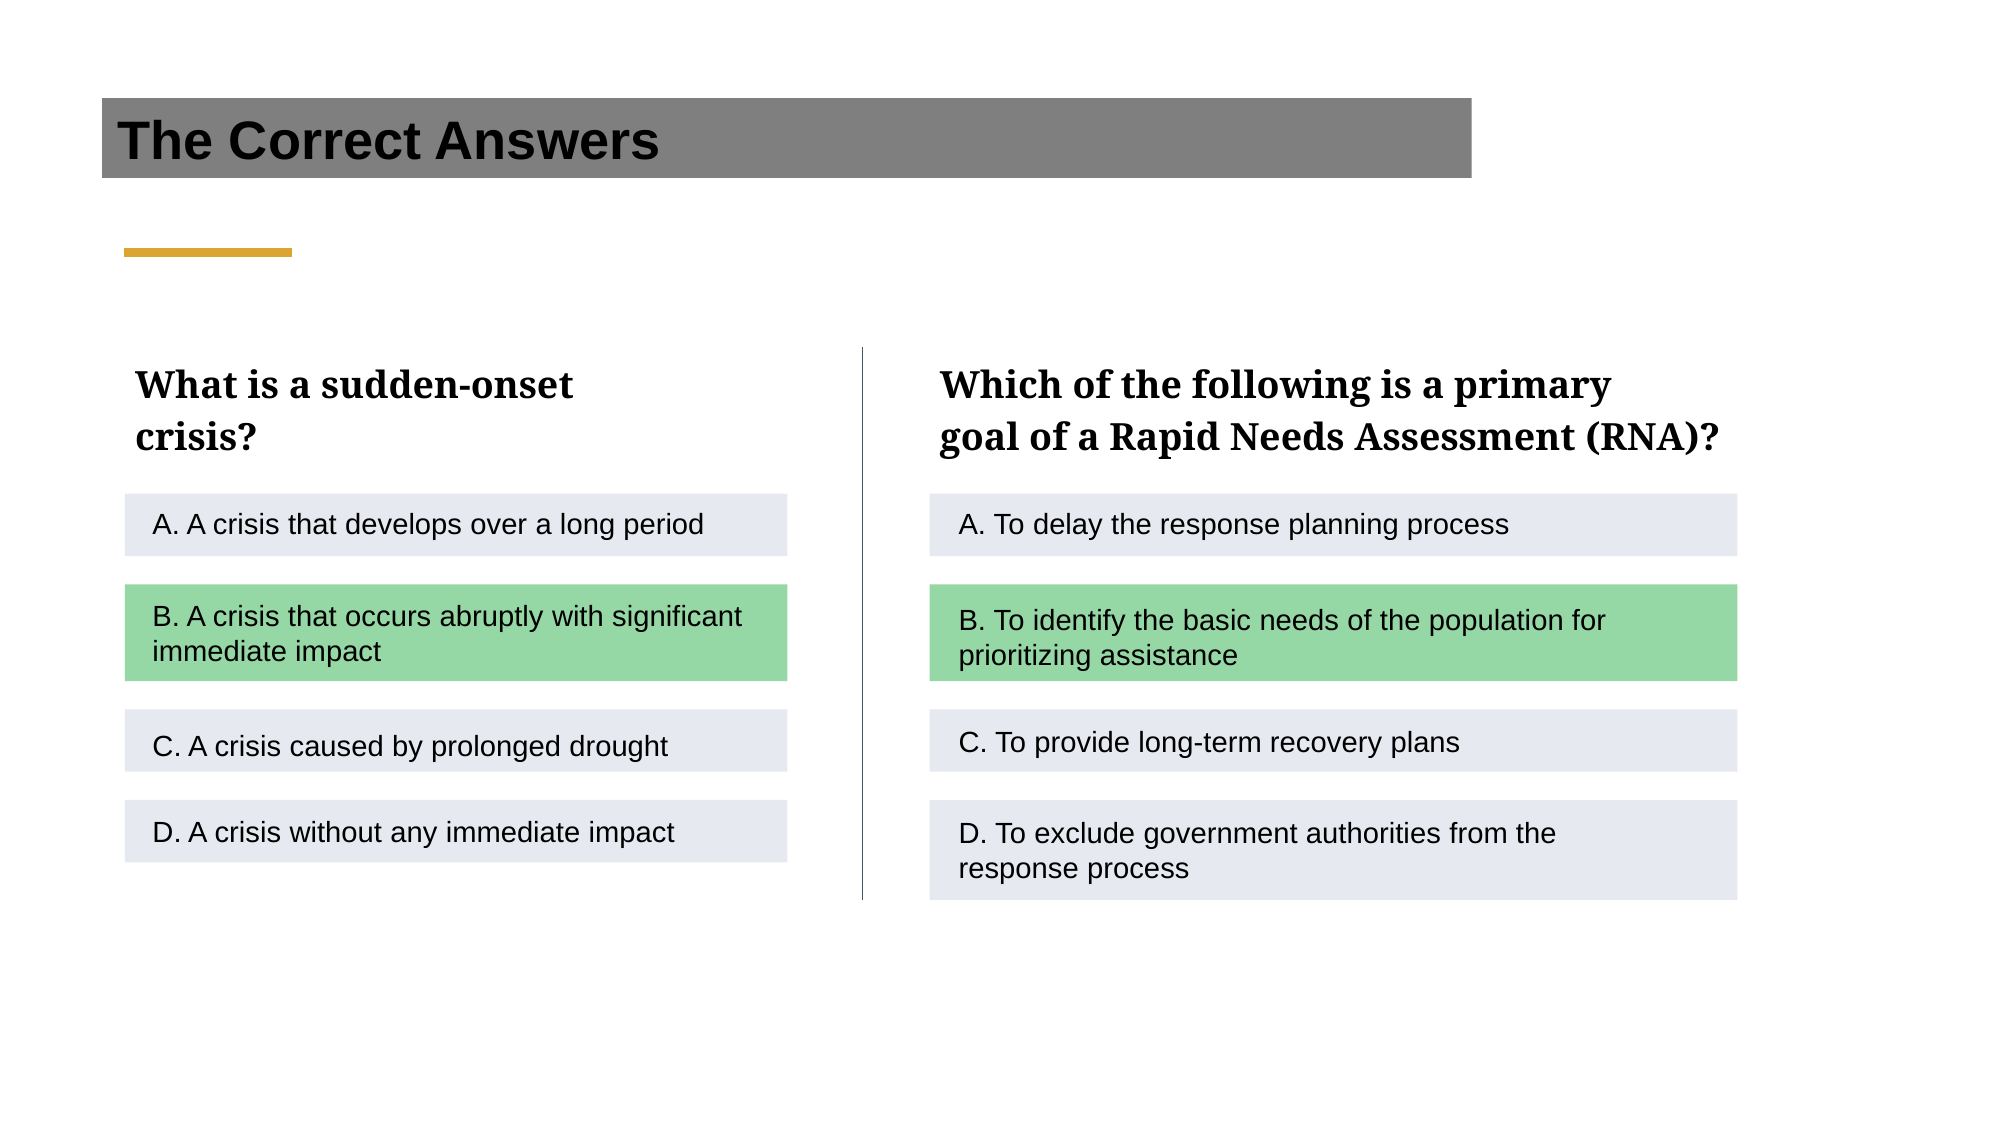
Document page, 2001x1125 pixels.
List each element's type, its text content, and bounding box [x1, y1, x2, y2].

text_box What is a sudden-onset crisis? [120, 339, 600, 473]
text_box [124, 493, 788, 557]
text_box C. To provide long-term recovery plans [943, 715, 1562, 766]
text_box [124, 584, 788, 682]
text_box [929, 493, 1738, 557]
text_box A. A crisis that develops over a long period [137, 498, 756, 548]
text_box [929, 800, 1738, 900]
text_box [124, 709, 788, 772]
text_box B. A crisis that occurs abruptly with significant immediate impact [137, 589, 775, 675]
text_box Which of the following is a primary goal of a Rapid Needs Assessment (RNA)? [924, 339, 1818, 473]
text_box [929, 709, 1738, 772]
text_box C. A crisis caused by prolonged drought [137, 719, 756, 770]
text_box B. To identify the basic needs of the population for prioritizing assistance [943, 593, 1638, 679]
text_box D. To exclude government authorities from the response process [943, 807, 1677, 893]
text_box A. To delay the response planning process [943, 498, 1562, 548]
text_box The Correct Answers [102, 98, 1472, 178]
text_box [124, 799, 788, 863]
text_box D. A crisis without any immediate impact [137, 805, 756, 856]
text_box [929, 584, 1738, 682]
